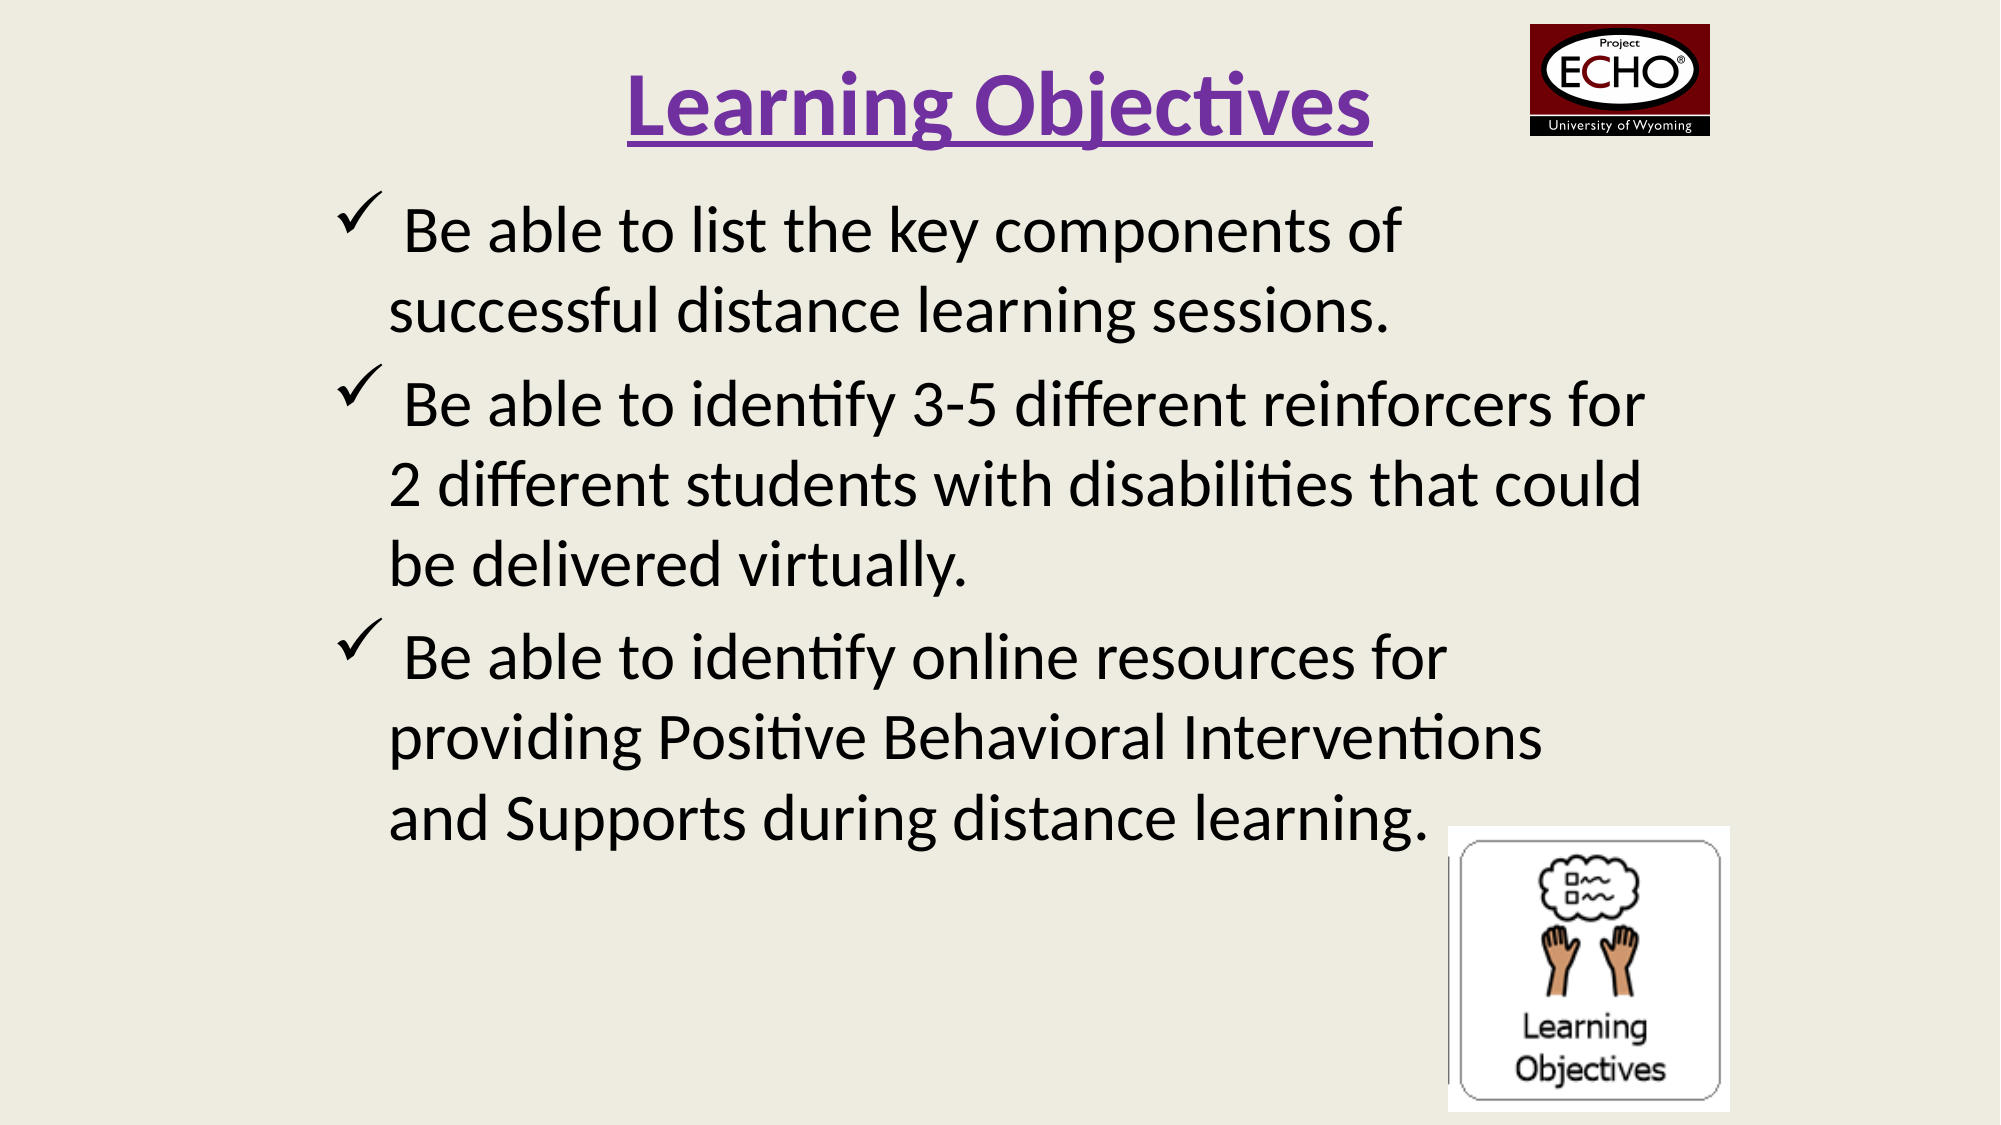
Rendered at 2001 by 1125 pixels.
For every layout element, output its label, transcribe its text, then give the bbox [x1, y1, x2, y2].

picture [1529, 24, 1711, 136]
picture [1447, 826, 1730, 1112]
list Be able to list the key components of successful distance learning sessions. Be able to identify 3-5 different reinforcers for 2 different students with disabilities that could be delivered virtually. Be able to identify online resources for providing Positive Behavioral Interventions and Supports during distance learning. [317, 178, 1668, 921]
title Learning Objectives [324, 4, 1675, 193]
